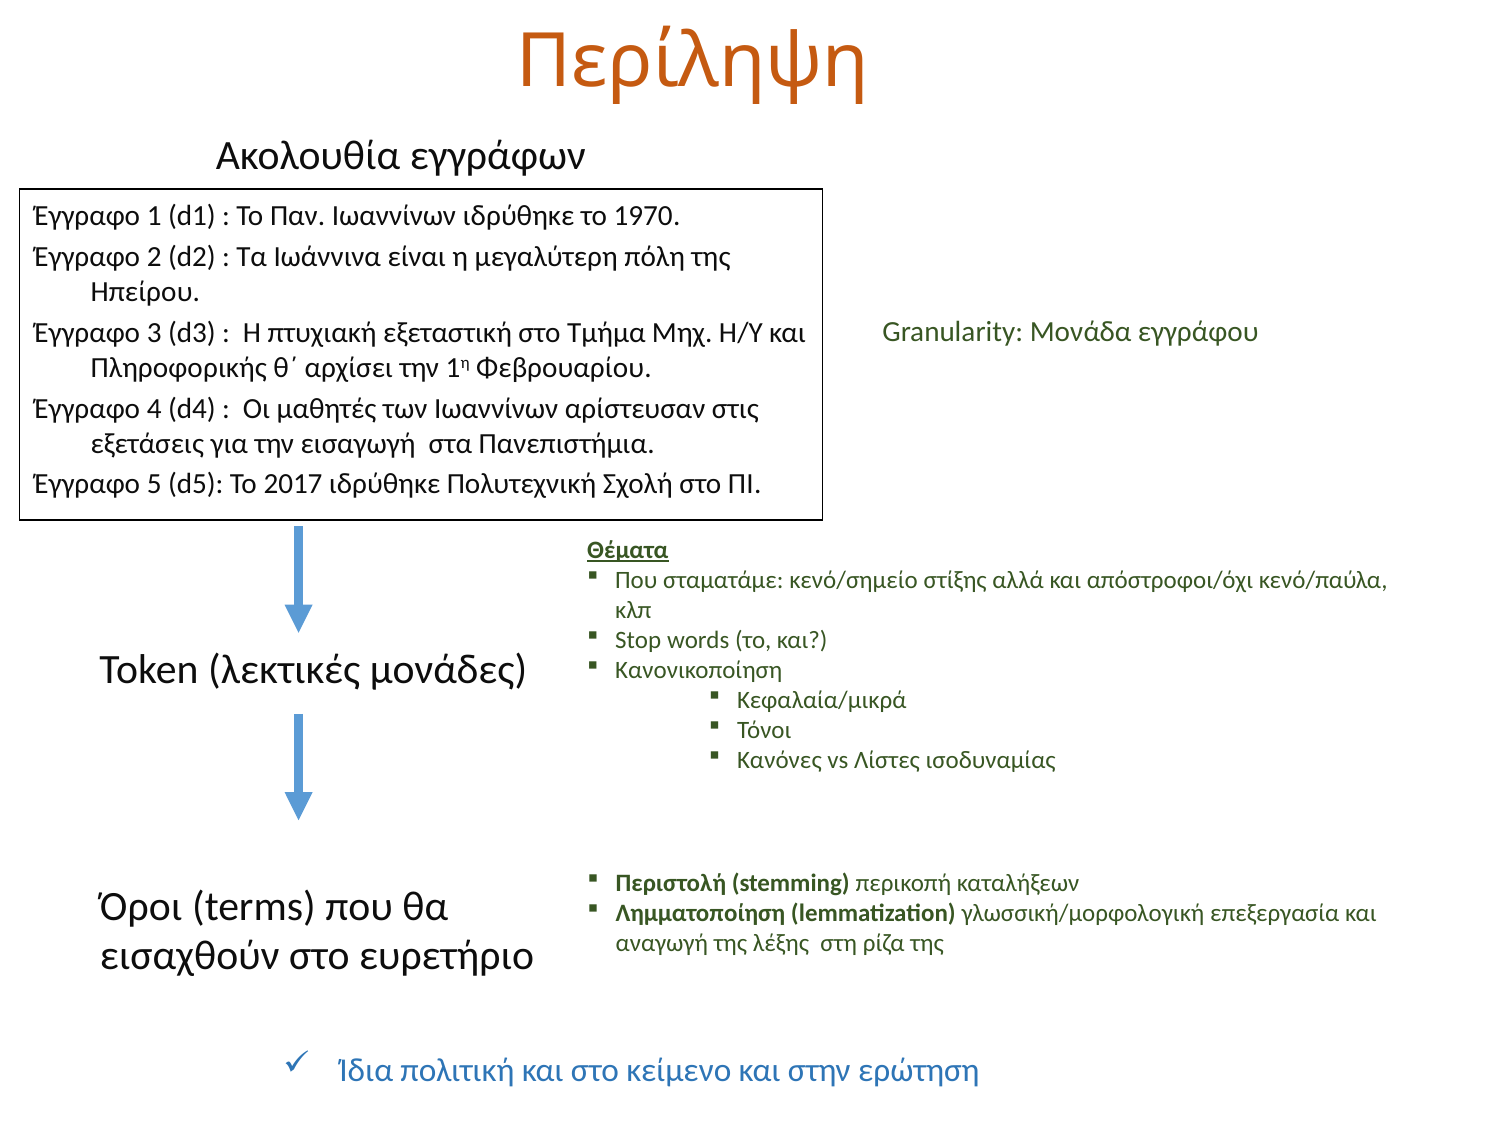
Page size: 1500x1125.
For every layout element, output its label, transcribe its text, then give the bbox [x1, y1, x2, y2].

text_box Περίληψη [501, 4, 987, 109]
text_box Όροι (terms) που θα εισαχθούν στο ευρετήριο [85, 870, 558, 986]
text_box Περιστολή (stemming) περικοπή καταλήξεων Λημματοποίηση (lemmatization) γλωσσική/μορφολογική επεξεργασία και αναγωγή της λέξης στη ρίζα της [572, 859, 1412, 965]
text_box Granularity: Μονάδα εγγράφου [867, 304, 1364, 355]
text_box Θέματα Που σταματάμε: κενό/σημείο στίξης αλλά και απόστροφοι/όχι κενό/παύλα, κλπ Stop words (το, και?) Κανονικοποίηση Κεφαλαία/μικρά Τόνοι Κανόνες vs Λίστες ισοδυναμίας [572, 526, 1411, 781]
text_box Έγγραφο 1 (d1) : Το Παν. Ιωαννίνων ιδρύθηκε το 1970. Έγγραφο 2 (d2) : Τα Ιωάννινα είναι η μεγαλύτερη πόλη της Ηπείρου. Έγγραφο 3 (d3) : Η πτυχιακή εξεταστική στο Τμήμα Μηχ. Η/Υ και Πληροφορικής θ΄ αρχίσει την 1η Φεβρουαρίου. Έγγραφο 4 (d4) : Οι μαθητές των Ιωαννίνων αρίστευσαν στις εξετάσεις για την εισαγωγή στα Πανεπιστήμια. Έγγραφο 5 (d5): Το 2017 ιδρύθηκε Πολυτεχνική Σχολή στο ΠΙ. [19, 189, 823, 520]
text_box Ίδια πολιτική και στο κείμενο και στην ερώτηση [53, 1041, 1211, 1096]
text_box Token (λεκτικές μονάδες) [84, 634, 557, 700]
text_box Ακολουθία εγγράφων [17, 120, 785, 185]
